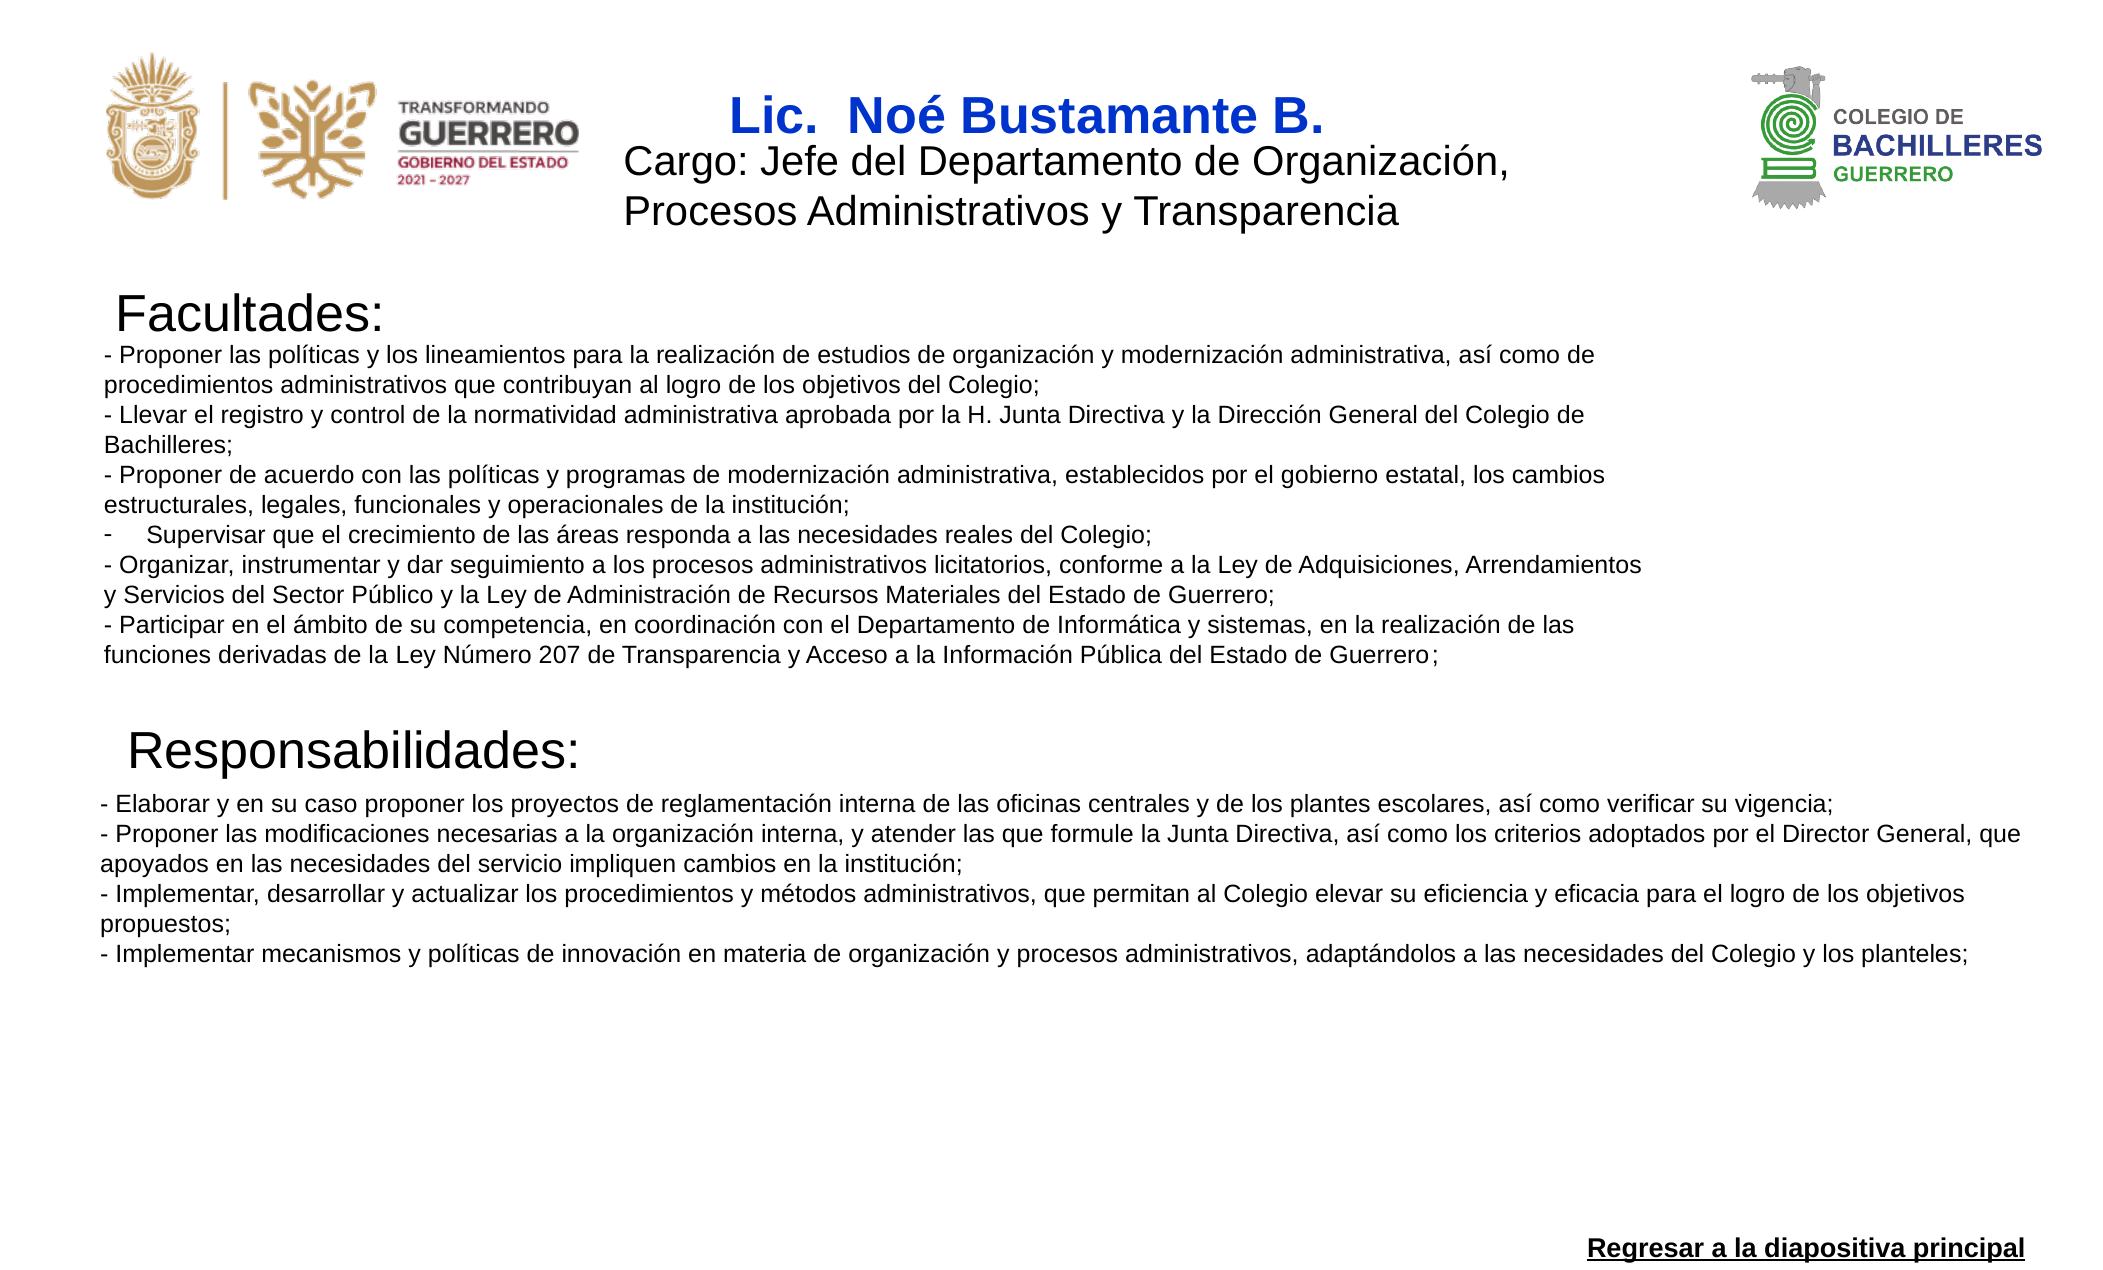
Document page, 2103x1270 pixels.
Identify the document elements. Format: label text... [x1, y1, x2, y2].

text_box - Proponer las políticas y los lineamientos para la realización de estudios de organización y modernización administrativa, así como de procedimientos administrativos que contribuyan al logro de los objetivos del Colegio; - Llevar el registro y control de la normatividad administrativa aprobada por la H. Junta Directiva y la Dirección General del Colegio de Bachilleres; - Proponer de acuerdo con las políticas y programas de modernización administrativa, establecidos por el gobierno estatal, los cambios estructurales, legales, funcionales y operacionales de la institución; Supervisar que el crecimiento de las áreas responda a las necesidades reales del Colegio; - Organizar, instrumentar y dar seguimiento a los procesos administrativos licitatorios, conforme a la Ley de Adquisiciones, Arrendamientos y Servicios del Sector Público y la Ley de Administración de Recursos Materiales del Estado de Guerrero; - Participar en el ámbito de su competencia, en coordinación con el Departamento de Informática y sistemas, en la realización de las funciones derivadas de la Ley Número 207 de Transparencia y Acceso a la Información Pública del Estado de Guerrero; [82, 327, 1677, 680]
text_box Regresar a la diapositiva principal [1566, 1219, 2047, 1270]
text_box - Elaborar y en su caso proponer los proyectos de reglamentación interna de las oficinas centrales y de los plantes escolares, así como verificar su vigencia; - Proponer las modificaciones necesarias a la organización interna, y atender las que formule la Junta Directiva, así como los criterios adoptados por el Director General, que apoyados en las necesidades del servicio impliquen cambios en la institución; - Implementar, desarrollar y actualizar los procedimientos y métodos administrativos, que permitan al Colegio elevar su eficiencia y eficacia para el logro de los objetivos propuestos; - Implementar mecanismos y políticas de innovación en materia de organización y procesos administrativos, adaptándolos a las necesidades del Colegio y los planteles; [79, 776, 2051, 979]
text_box Lic. Noé Bustamante B. [708, 70, 1347, 123]
text_box Cargo: Jefe del Departamento de Organización, Procesos Administrativos y Transparencia [602, 123, 1547, 246]
picture [1751, 65, 2043, 210]
text_box Responsabilidades: [106, 705, 603, 776]
picture [105, 52, 579, 200]
text_box Facultades: [94, 268, 435, 327]
